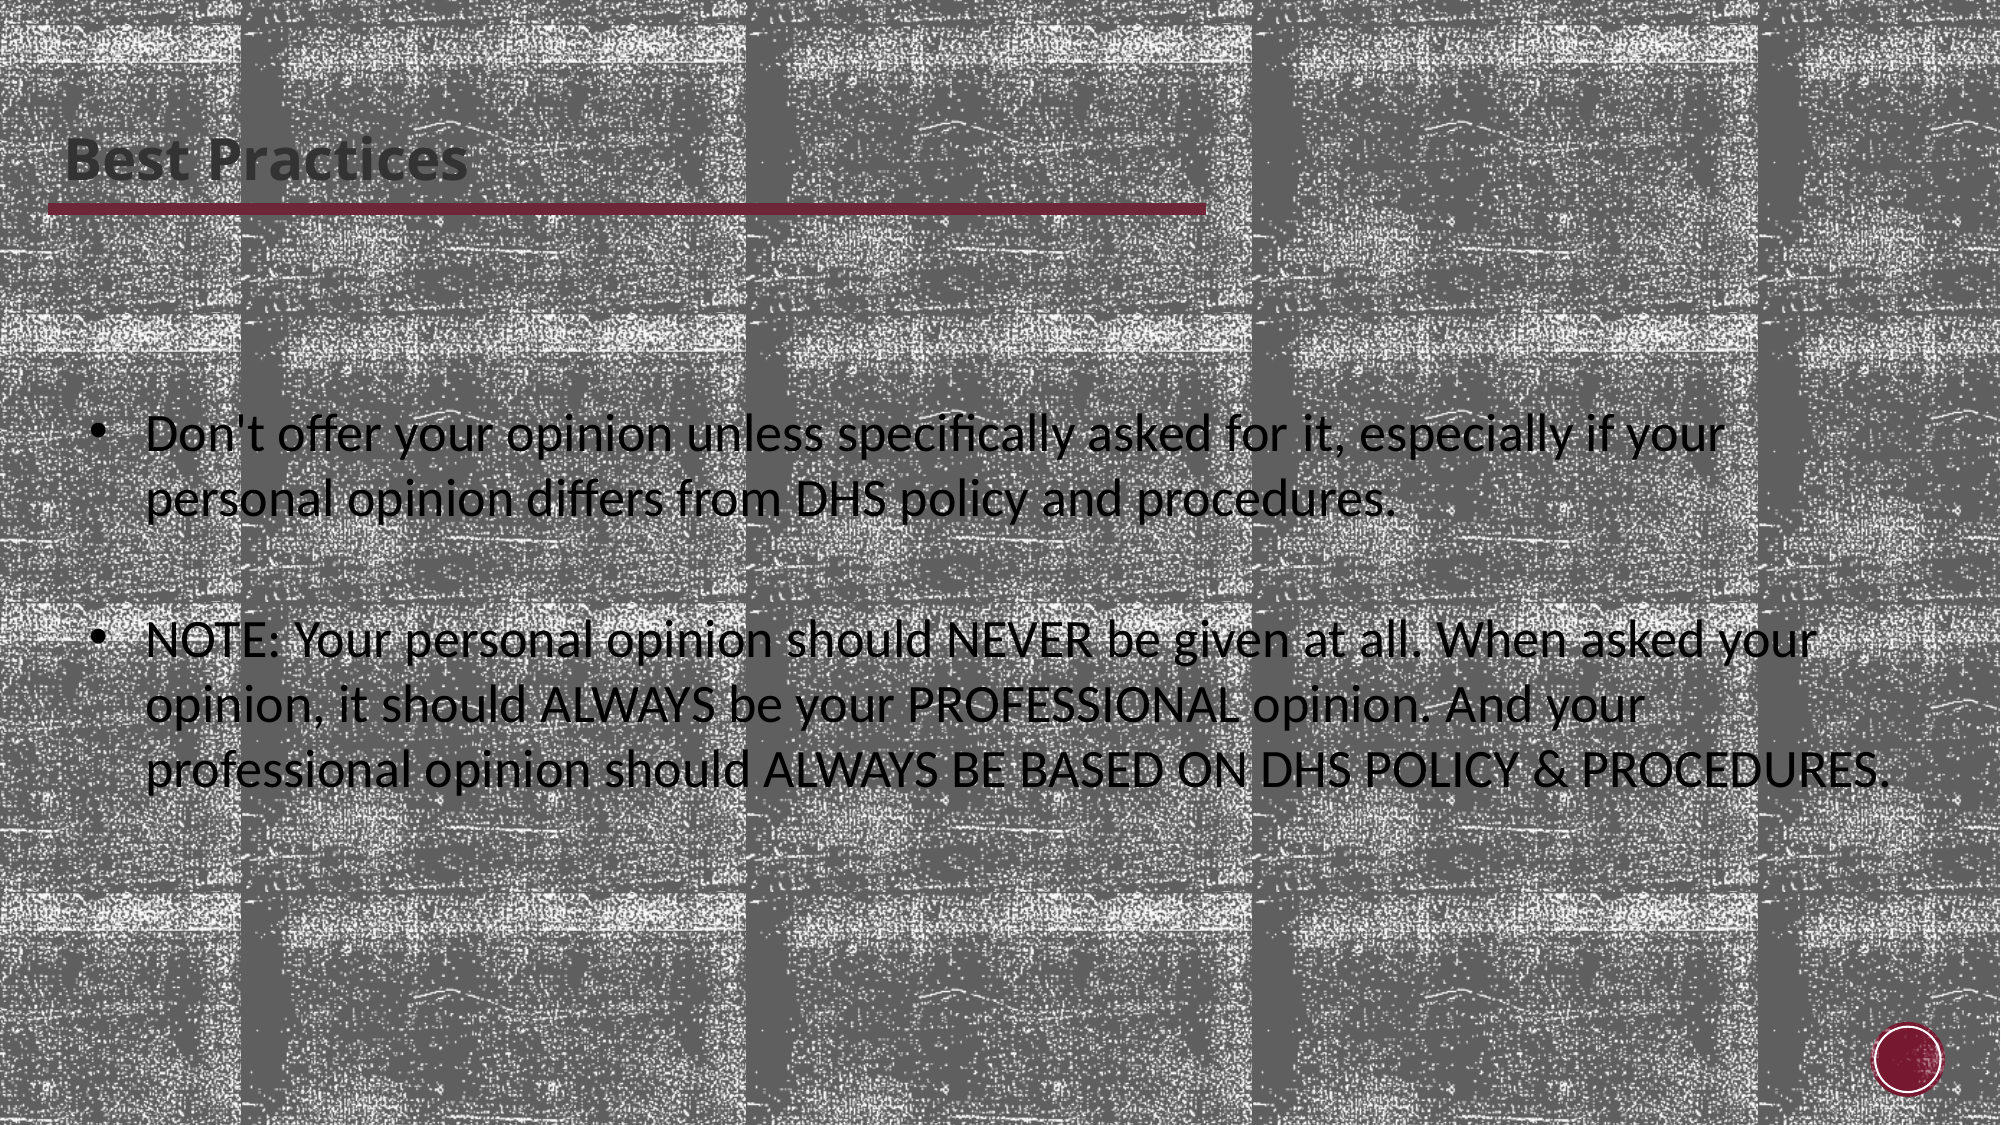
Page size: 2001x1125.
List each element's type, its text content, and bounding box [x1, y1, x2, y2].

text_box Best Practices [48, 0, 1863, 200]
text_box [1585, 670, 1758, 843]
text_box [0, 0, 2000, 1125]
text_box Don't offer your opinion unless specifically asked for it, especially if your personal opinion differs from DHS policy and procedures. NOTE: Your personal opinion should NEVER be given at all. When asked your opinion, it should ALWAYS be your PROFESSIONAL opinion. And your professional opinion should ALWAYS BE BASED ON DHS POLICY & PROCEDURES. [74, 390, 1925, 806]
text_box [1872, 1024, 1944, 1096]
